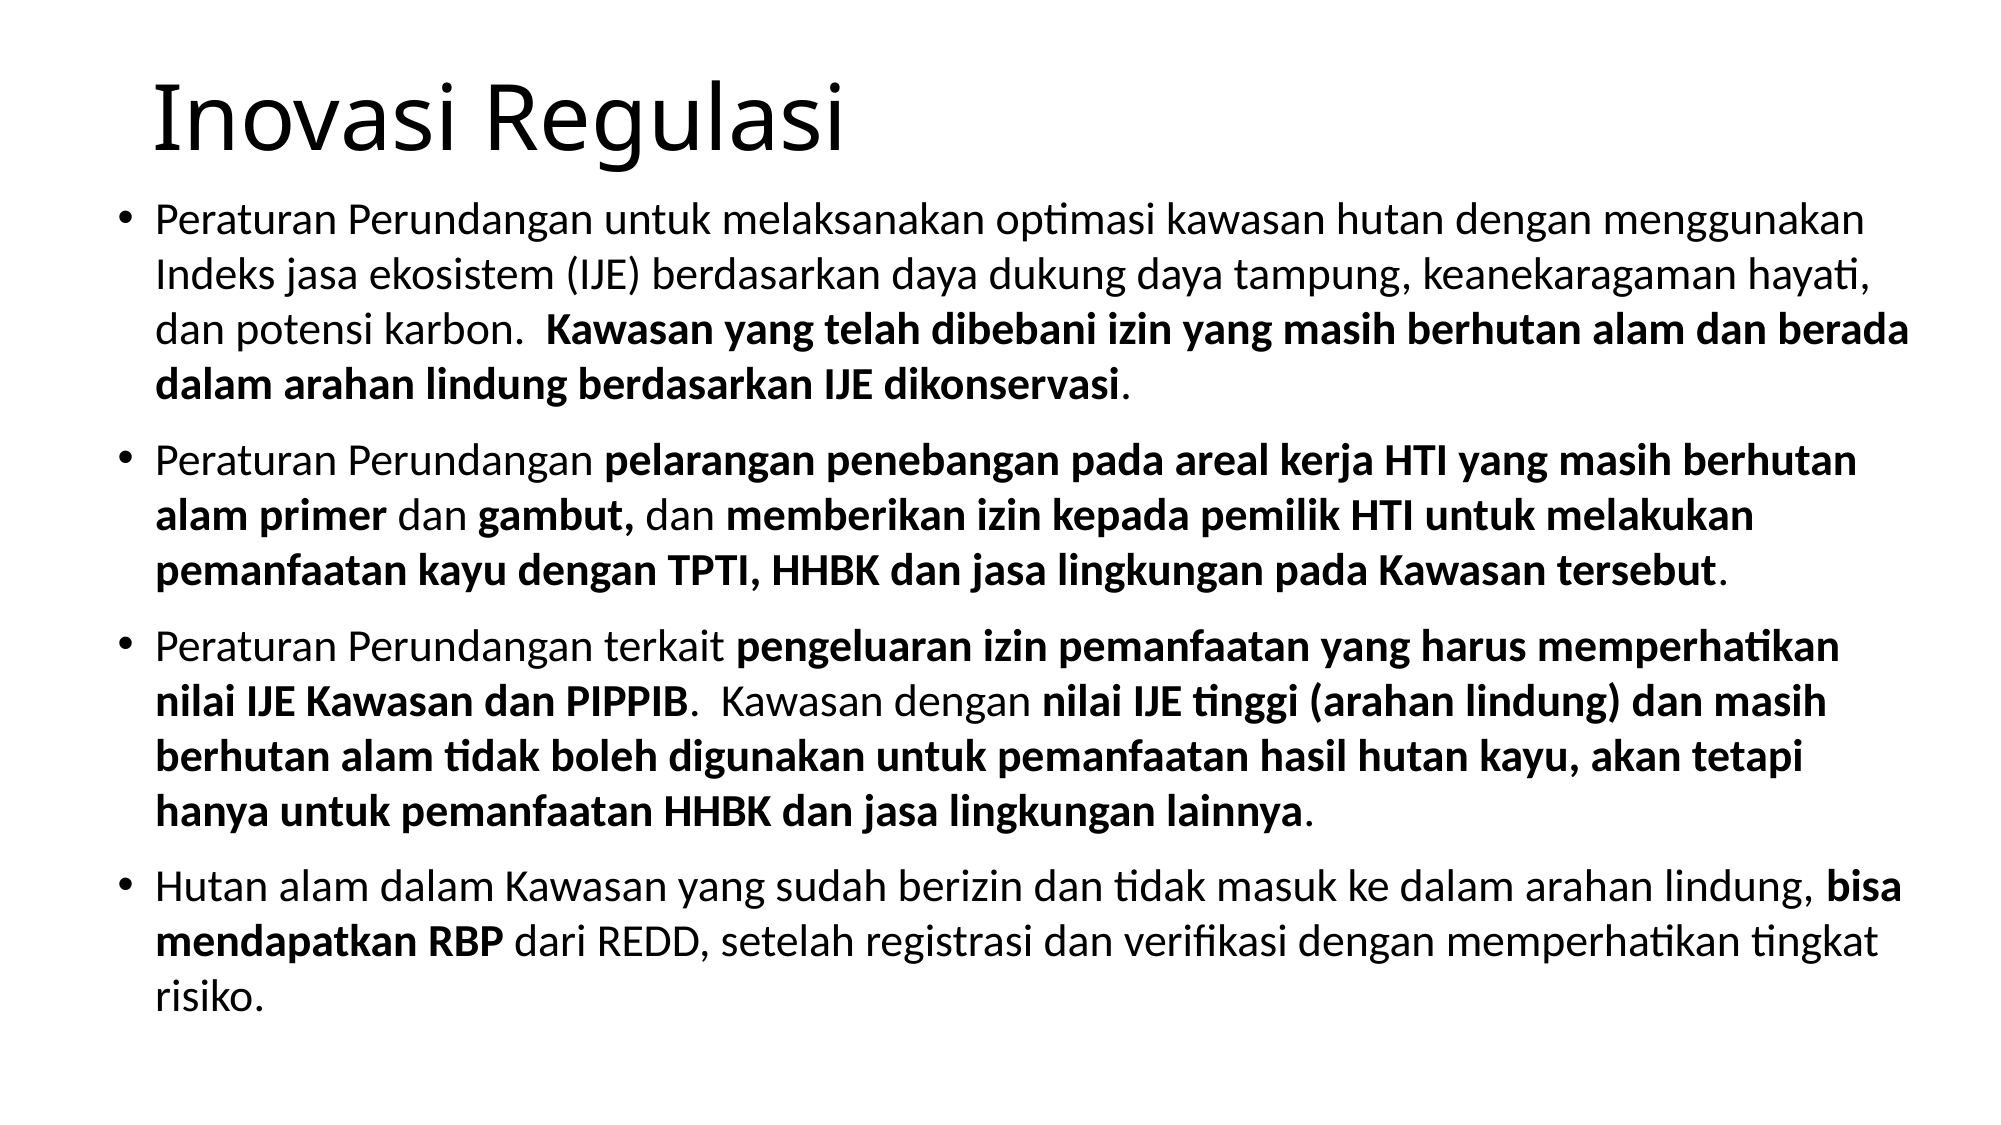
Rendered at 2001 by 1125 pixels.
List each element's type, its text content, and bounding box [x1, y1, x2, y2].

list Peraturan Perundangan untuk melaksanakan optimasi kawasan hutan dengan menggunakan Indeks jasa ekosistem (IJE) berdasarkan daya dukung daya tampung, keanekaragaman hayati, dan potensi karbon. Kawasan yang telah dibebani izin yang masih berhutan alam dan berada dalam arahan lindung berdasarkan IJE dikonservasi. Peraturan Perundangan pelarangan penebangan pada areal kerja HTI yang masih berhutan alam primer dan gambut, dan memberikan izin kepada pemilik HTI untuk melakukan pemanfaatan kayu dengan TPTI, HHBK dan jasa lingkungan pada Kawasan tersebut. Peraturan Perundangan terkait pengeluaran izin pemanfaatan yang harus memperhatikan nilai IJE Kawasan dan PIPPIB. Kawasan dengan nilai IJE tinggi (arahan lindung) dan masih berhutan alam tidak boleh digunakan untuk pemanfaatan hasil hutan kayu, akan tetapi hanya untuk pemanfaatan HHBK dan jasa lingkungan lainnya. Hutan alam dalam Kawasan yang sudah berizin dan tidak masuk ke dalam arahan lindung, bisa mendapatkan RBP dari REDD, setelah registrasi dan verifikasi dengan memperhatikan tingkat risiko. [102, 181, 1930, 1099]
title Inovasi Regulasi [137, 59, 1538, 181]
